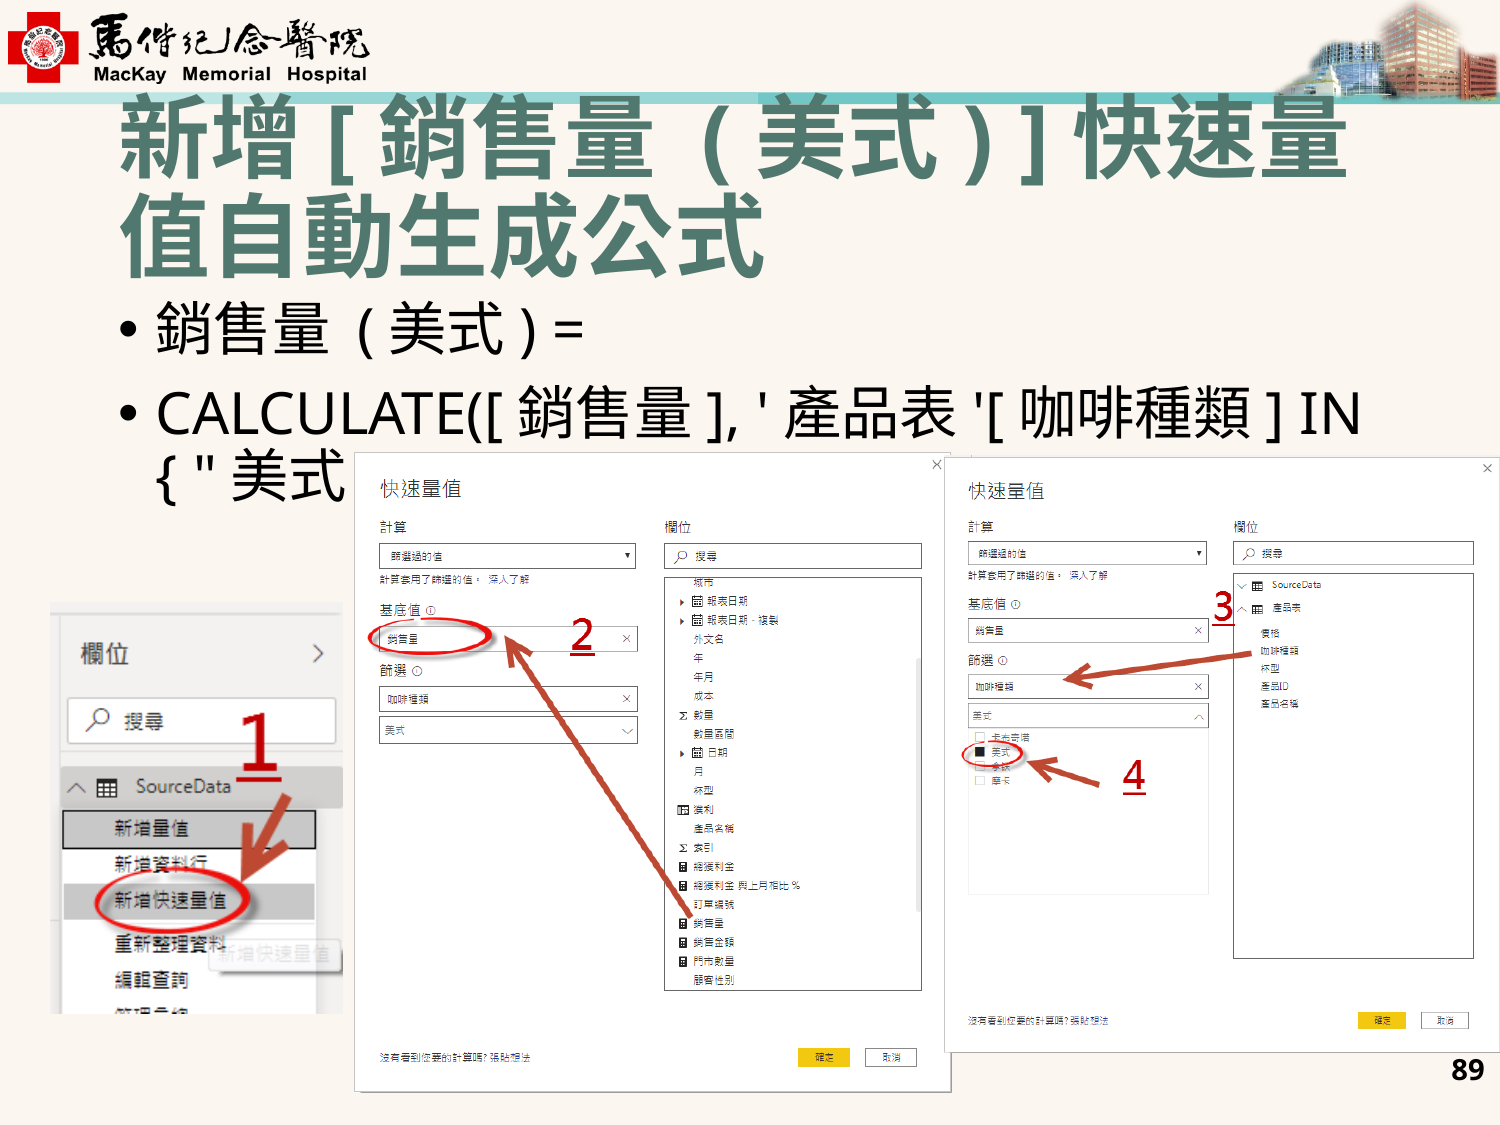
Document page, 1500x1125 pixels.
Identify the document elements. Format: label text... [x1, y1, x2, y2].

list 銷售量 (美式) = CALCULATE([銷售量], '產品表'[咖啡種類] IN { "美式" }) [103, 292, 1397, 1071]
slide_number 89 [1162, 1053, 1500, 1101]
picture [354, 452, 1500, 1093]
title 新增[銷售量 (美式) ]快速量值自動生成公式 [103, 82, 1397, 292]
picture [8, 12, 370, 84]
picture [1276, 0, 1495, 98]
picture [50, 602, 343, 1014]
